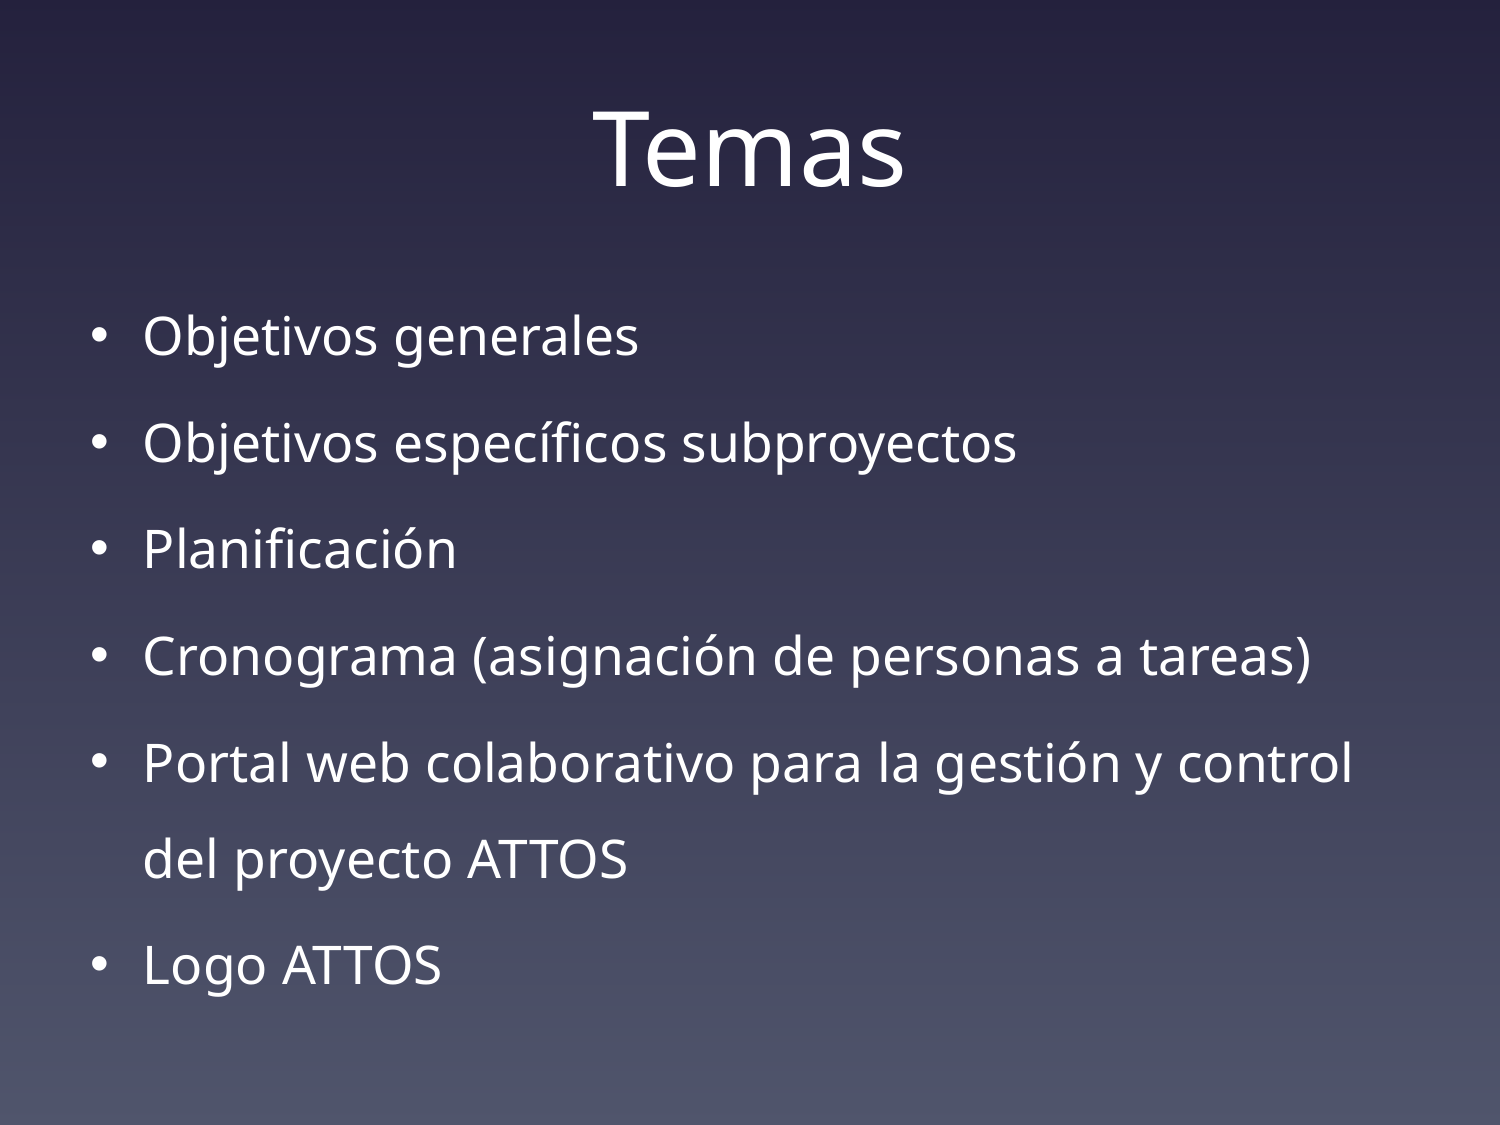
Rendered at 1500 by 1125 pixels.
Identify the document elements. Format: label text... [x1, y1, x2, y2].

title Temas [75, 75, 1425, 262]
list Objetivos generales Objetivos específicos subproyectos Planificación Cronograma (asignación de personas a tareas) Portal web colaborativo para la gestión y control del proyecto ATTOS Logo ATTOS [75, 262, 1425, 1005]
